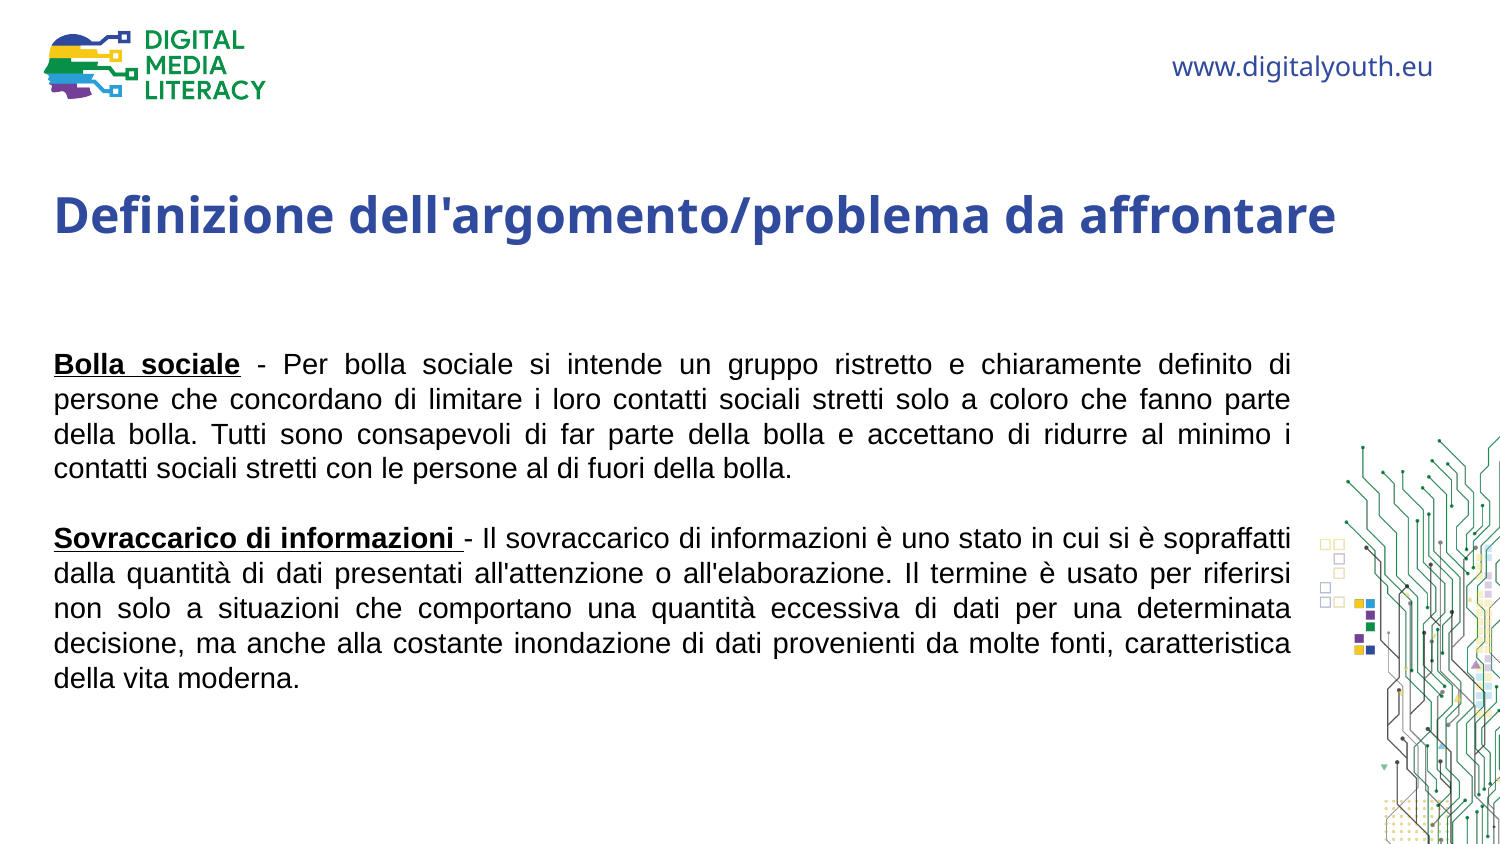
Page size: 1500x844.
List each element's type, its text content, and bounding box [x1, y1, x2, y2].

picture [1240, 400, 1500, 844]
picture [39, 24, 276, 105]
text_box Bolla sociale - Per bolla sociale si intende un gruppo ristretto e chiaramente definito di persone che concordano di limitare i loro contatti sociali stretti solo a coloro che fanno parte della bolla. Tutti sono consapevoli di far parte della bolla e accettano di ridurre al minimo i contatti sociali stretti con le persone al di fuori della bolla. Sovraccarico di informazioni - Il sovraccarico di informazioni è uno stato in cui si è sopraffatti dalla quantità di dati presentati all'attenzione o all'elaborazione. Il termine è usato per riferirsi non solo a situazioni che comportano una quantità eccessiva di dati per una determinata decisione, ma anche alla costante inondazione di dati provenienti da molte fonti, caratteristica della vita moderna. [38, 330, 1309, 780]
title Definizione dell'argomento/problema da affrontare [38, 168, 1437, 284]
